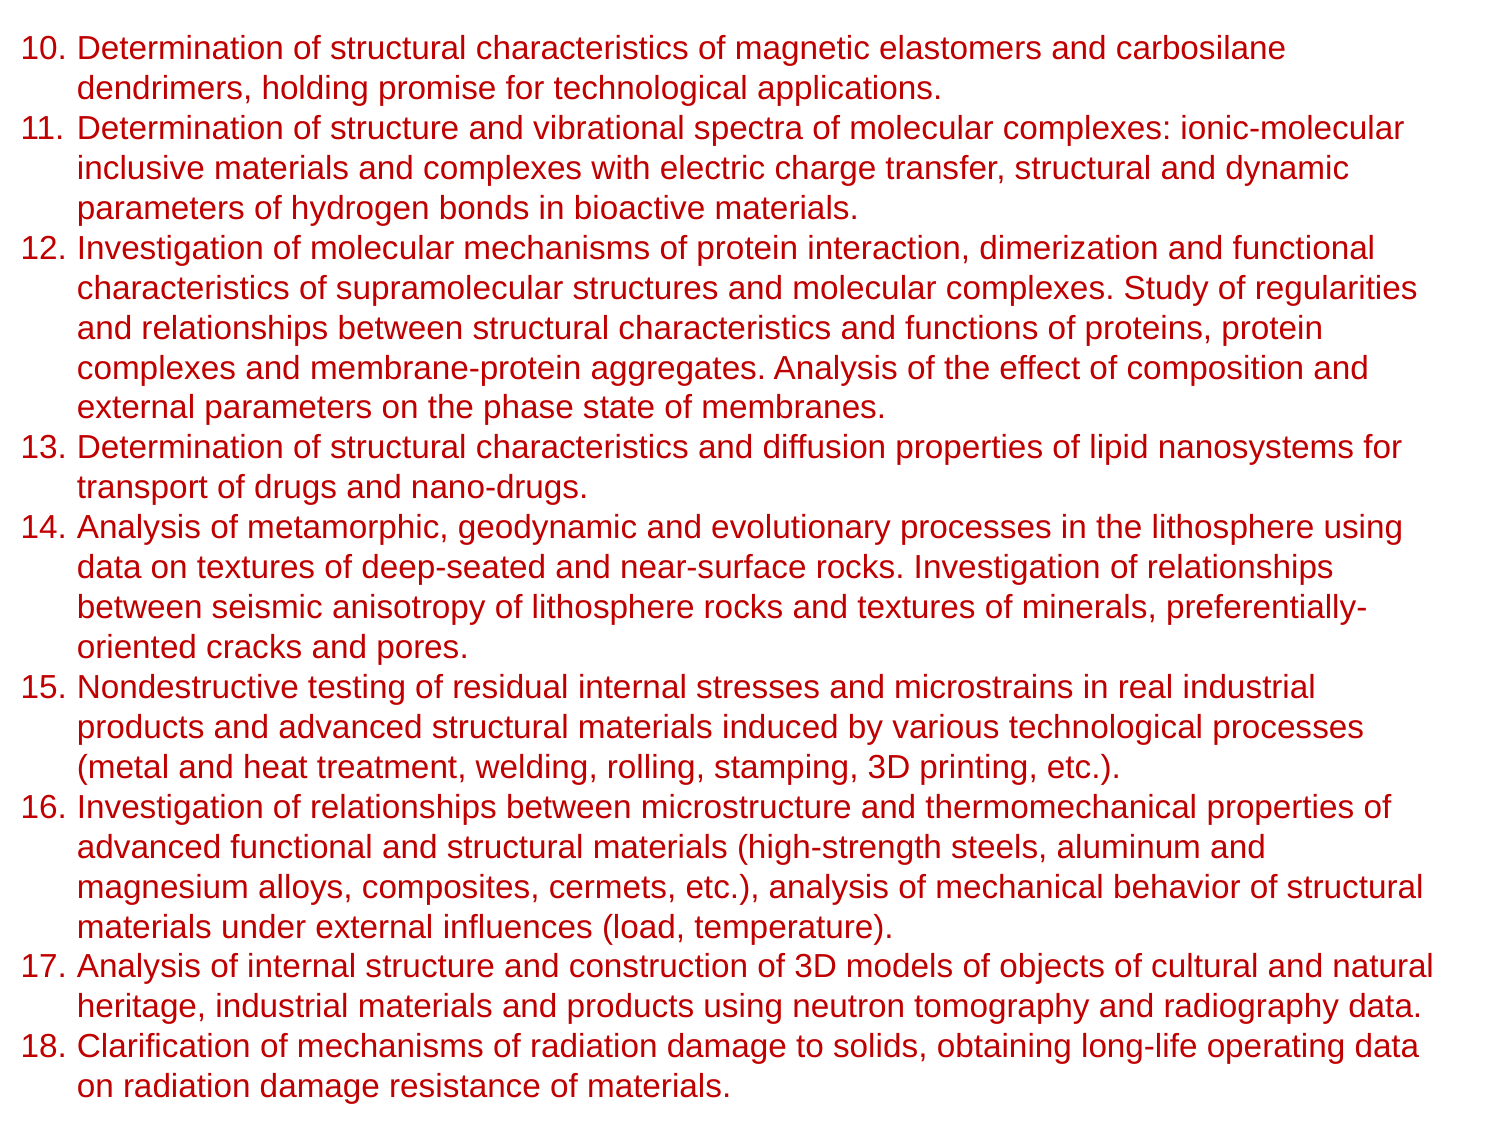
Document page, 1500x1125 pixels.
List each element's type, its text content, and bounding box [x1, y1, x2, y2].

text_box Determination of structural characteristics of magnetic elastomers and carbosilane dendrimers, holding promise for technological applications. Determination of structure and vibrational spectra of molecular complexes: ionic-molecular inclusive materials and complexes with electric charge transfer, structural and dynamic parameters of hydrogen bonds in bioactive materials. Investigation of molecular mechanisms of protein interaction, dimerization and functional characteristics of supramolecular structures and molecular complexes. Study of regularities and relationships between structural characteristics and functions of proteins, protein complexes and membrane-protein aggregates. Analysis of the effect of composition and external parameters on the phase state of membranes. Determination of structural characteristics and diffusion properties of lipid nanosystems for transport of drugs and nano-drugs. Analysis of metamorphic, geodynamic and evolutionary processes in the lithosphere using data on textures of deep-seated and near-surface rocks. Investigation of relationships between seismic anisotropy of lithosphere rocks and textures of minerals, preferentially-oriented cracks and pores. Nondestructive testing of residual internal stresses and microstrains in real industrial products and advanced structural materials induced by various technological processes (metal and heat treatment, welding, rolling, stamping, 3D printing, etc.). Investigation of relationships between microstructure and thermomechanical properties of advanced functional and structural materials (high-strength steels, aluminum and magnesium alloys, composites, cermets, etc.), analysis of mechanical behavior of structural materials under external influences (load, temperature). Analysis of internal structure and construction of 3D models of objects of cultural and natural heritage, industrial materials and products using neutron tomography and radiography data. Clarification of mechanisms of radiation damage to solids, obtaining long-life operating data on radiation damage resistance of materials. [5, 19, 1453, 1125]
